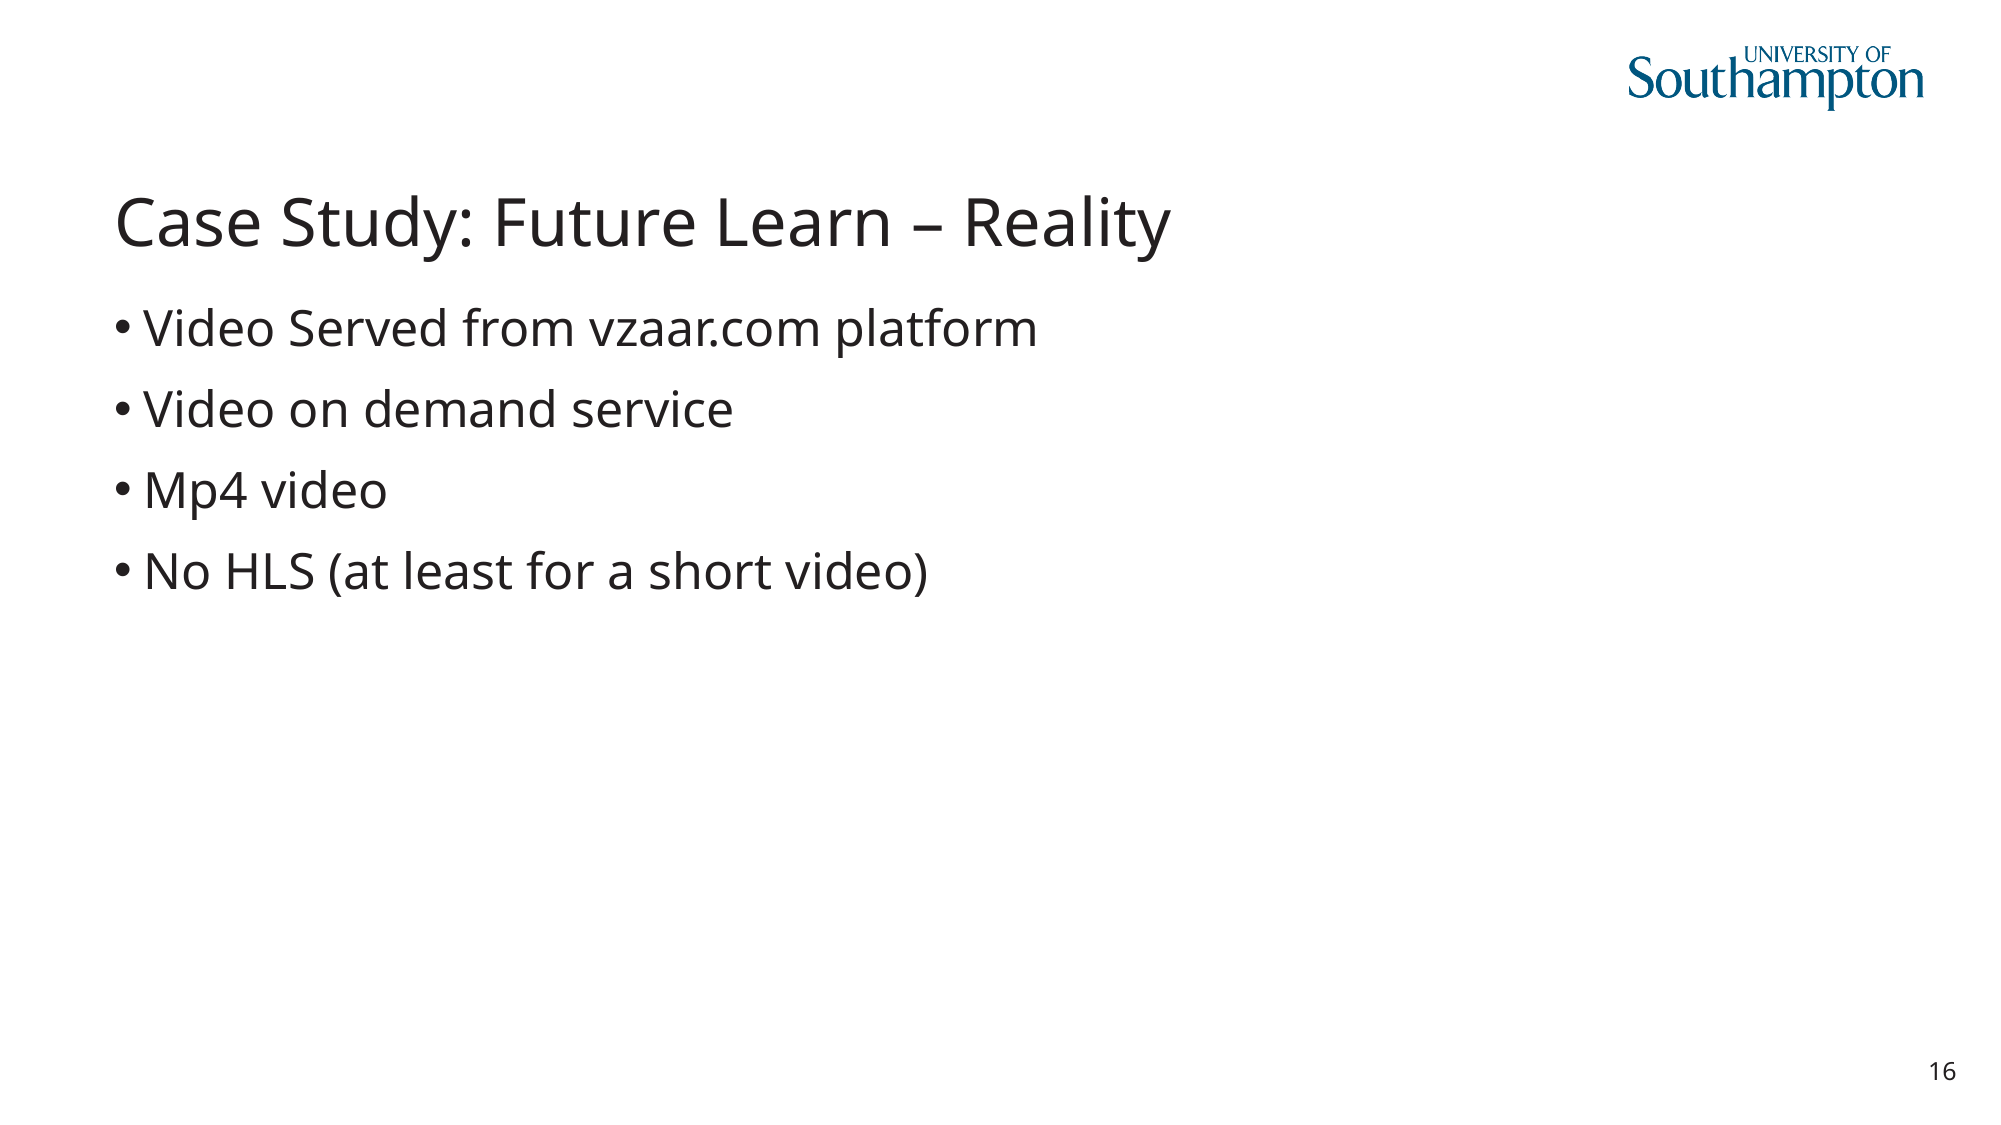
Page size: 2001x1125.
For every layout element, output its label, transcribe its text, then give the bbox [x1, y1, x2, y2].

picture [1869, 48, 1877, 60]
picture [1629, 46, 1924, 111]
list Video Served from vzaar.com platform Video on demand service Mp4 video No HLS (at least for a short video) [102, 290, 1898, 1024]
picture [1629, 71, 1648, 95]
title Case Study: Future Learn – Reality [102, 113, 1898, 268]
